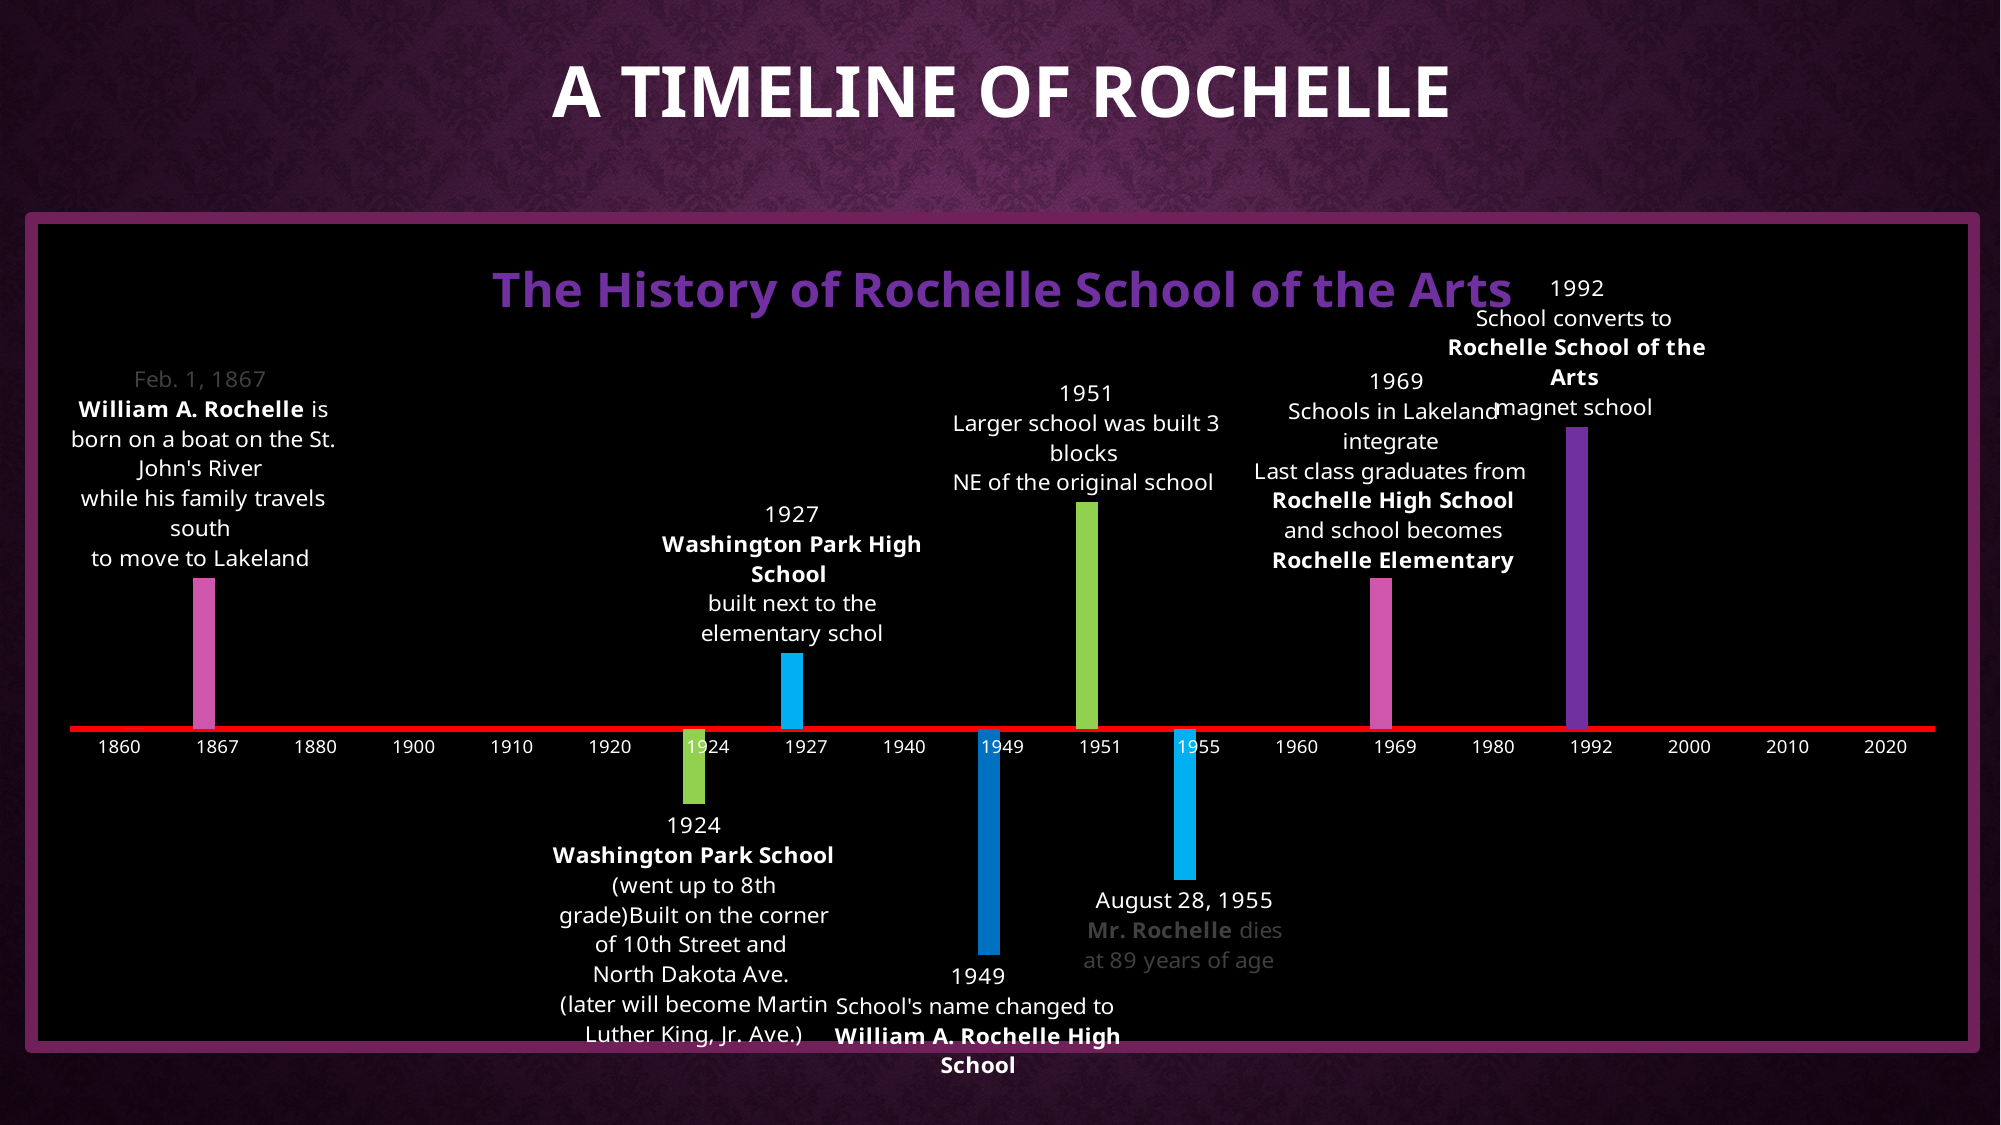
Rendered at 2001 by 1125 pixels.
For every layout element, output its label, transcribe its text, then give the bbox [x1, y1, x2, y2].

title A timeline of Rochelle [153, 16, 1852, 174]
chart [24, 211, 1981, 1081]
